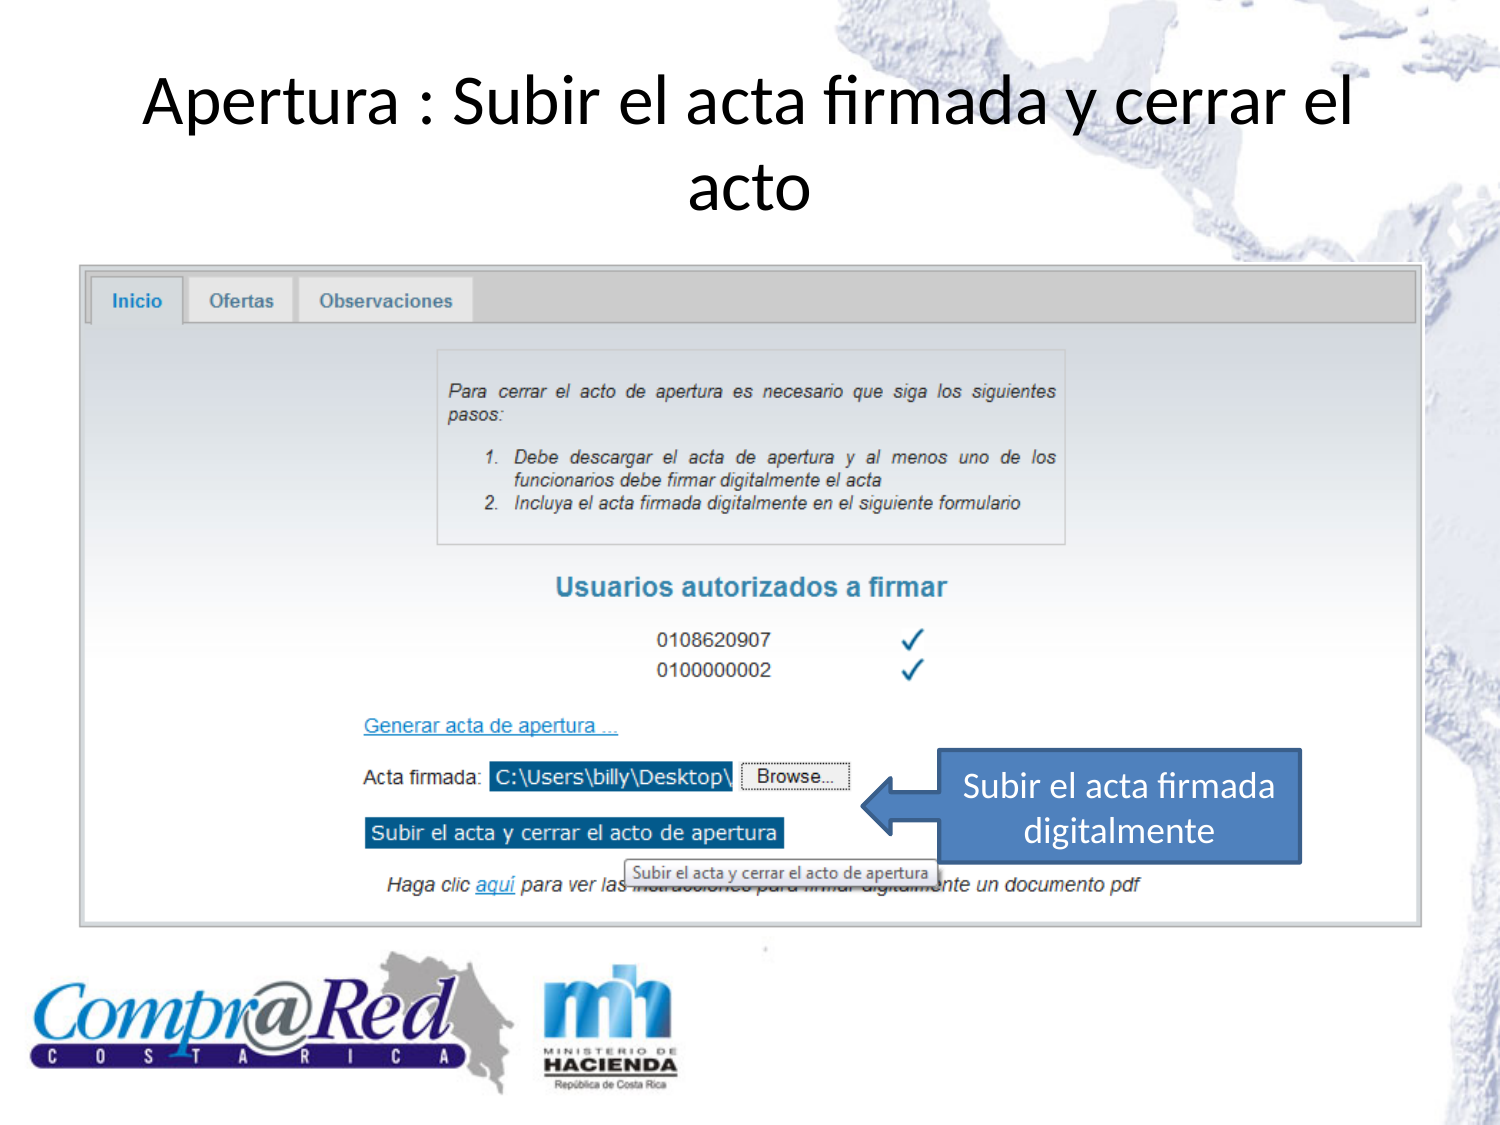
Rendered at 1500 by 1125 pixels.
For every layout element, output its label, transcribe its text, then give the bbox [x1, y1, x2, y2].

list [74, 262, 1426, 930]
picture [0, 0, 1500, 1125]
title Apertura : Subir el acta firmada y cerrar el acto [75, 45, 1425, 233]
